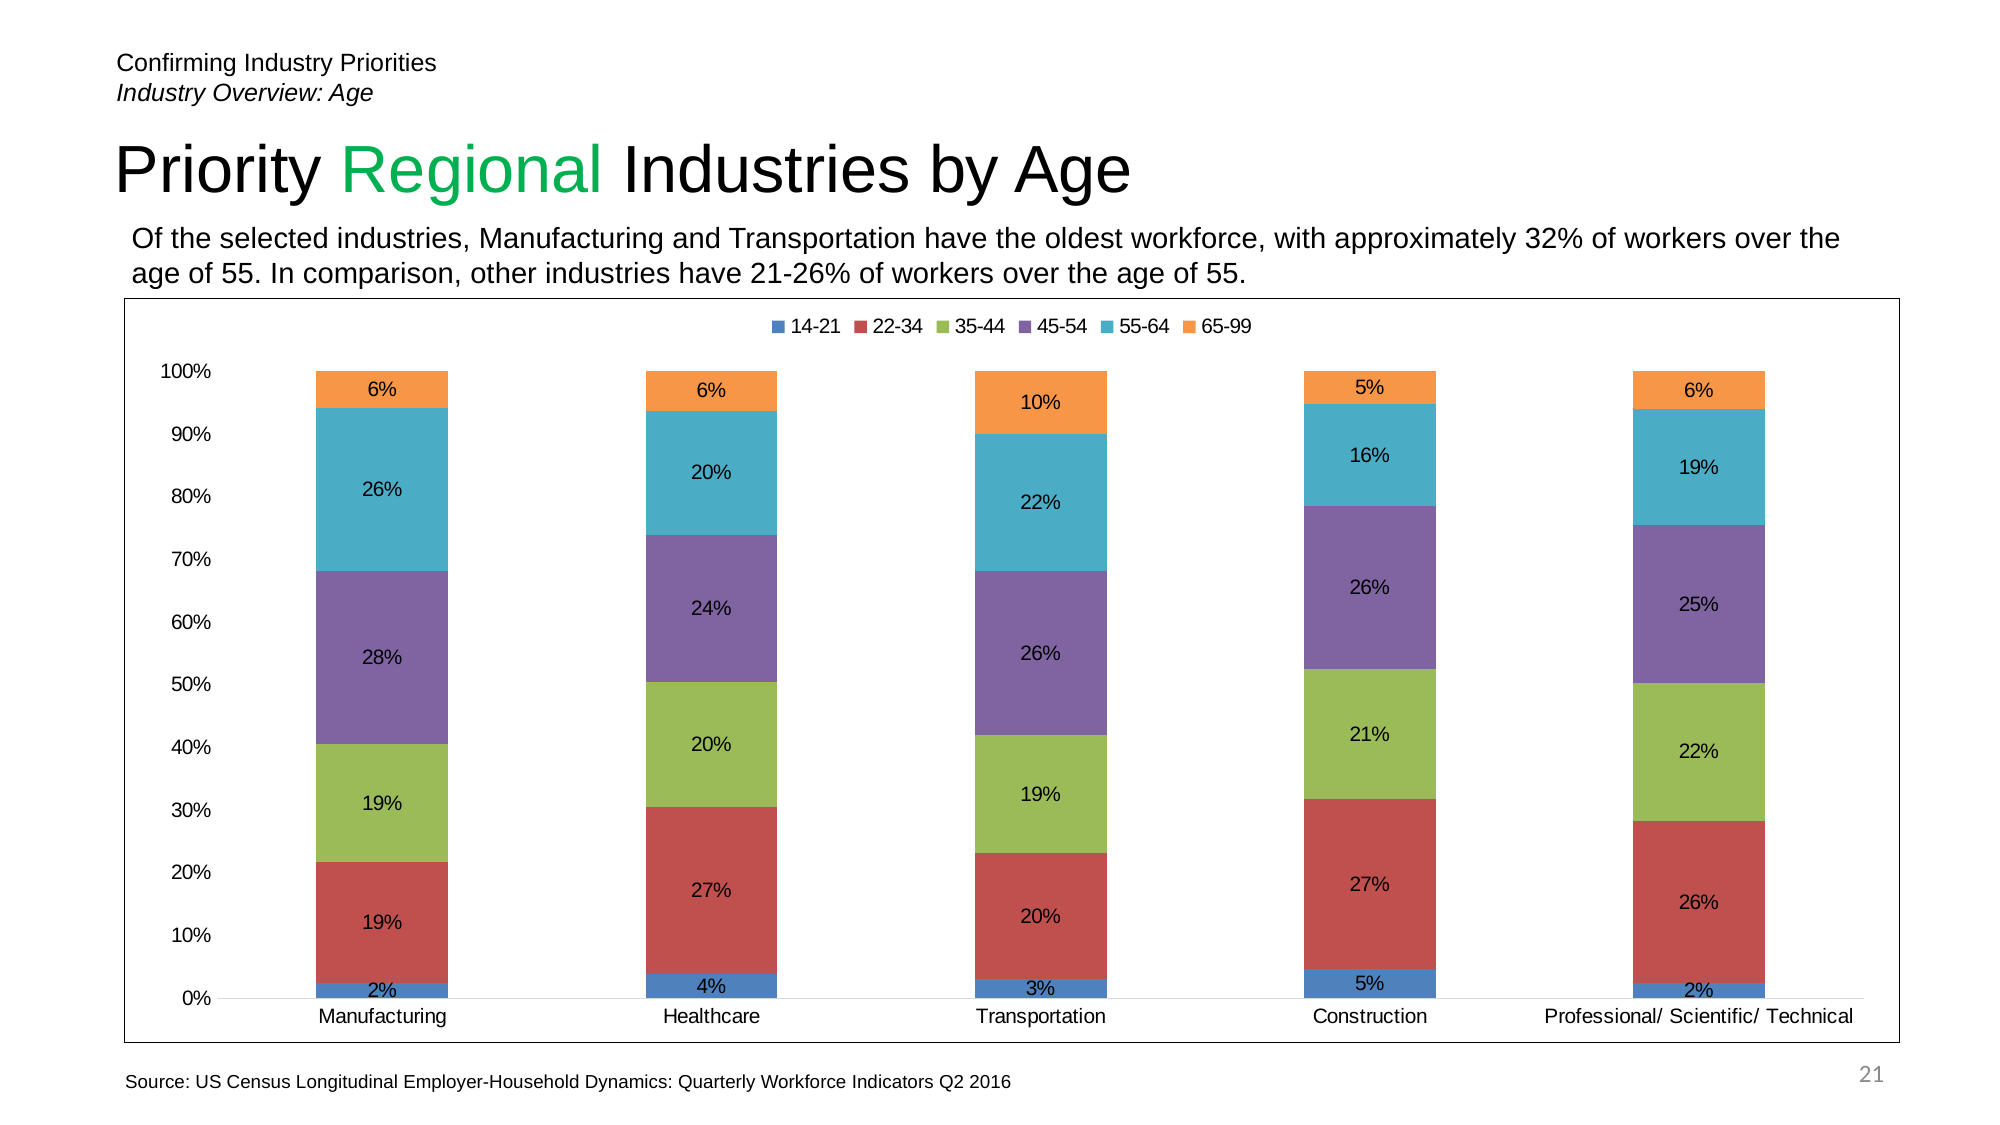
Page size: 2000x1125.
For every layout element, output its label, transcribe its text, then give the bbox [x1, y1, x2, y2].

text_box Source: US Census Longitudinal Employer-Household Dynamics: Quarterly Workforce Indicators Q2 2016 [99, 1061, 1432, 1100]
title Priority Regional Industries by Age [99, 99, 1900, 233]
text_box Of the selected industries, Manufacturing and Transportation have the oldest workforce, with approximately 32% of workers over the age of 55. In comparison, other industries have 21-26% of workers over the age of 55. [116, 212, 1900, 298]
chart [124, 298, 1900, 1043]
slide_number 21 [1432, 1054, 1900, 1103]
text_box Confirming Industry Priorities Industry Overview: Age [101, 39, 453, 114]
